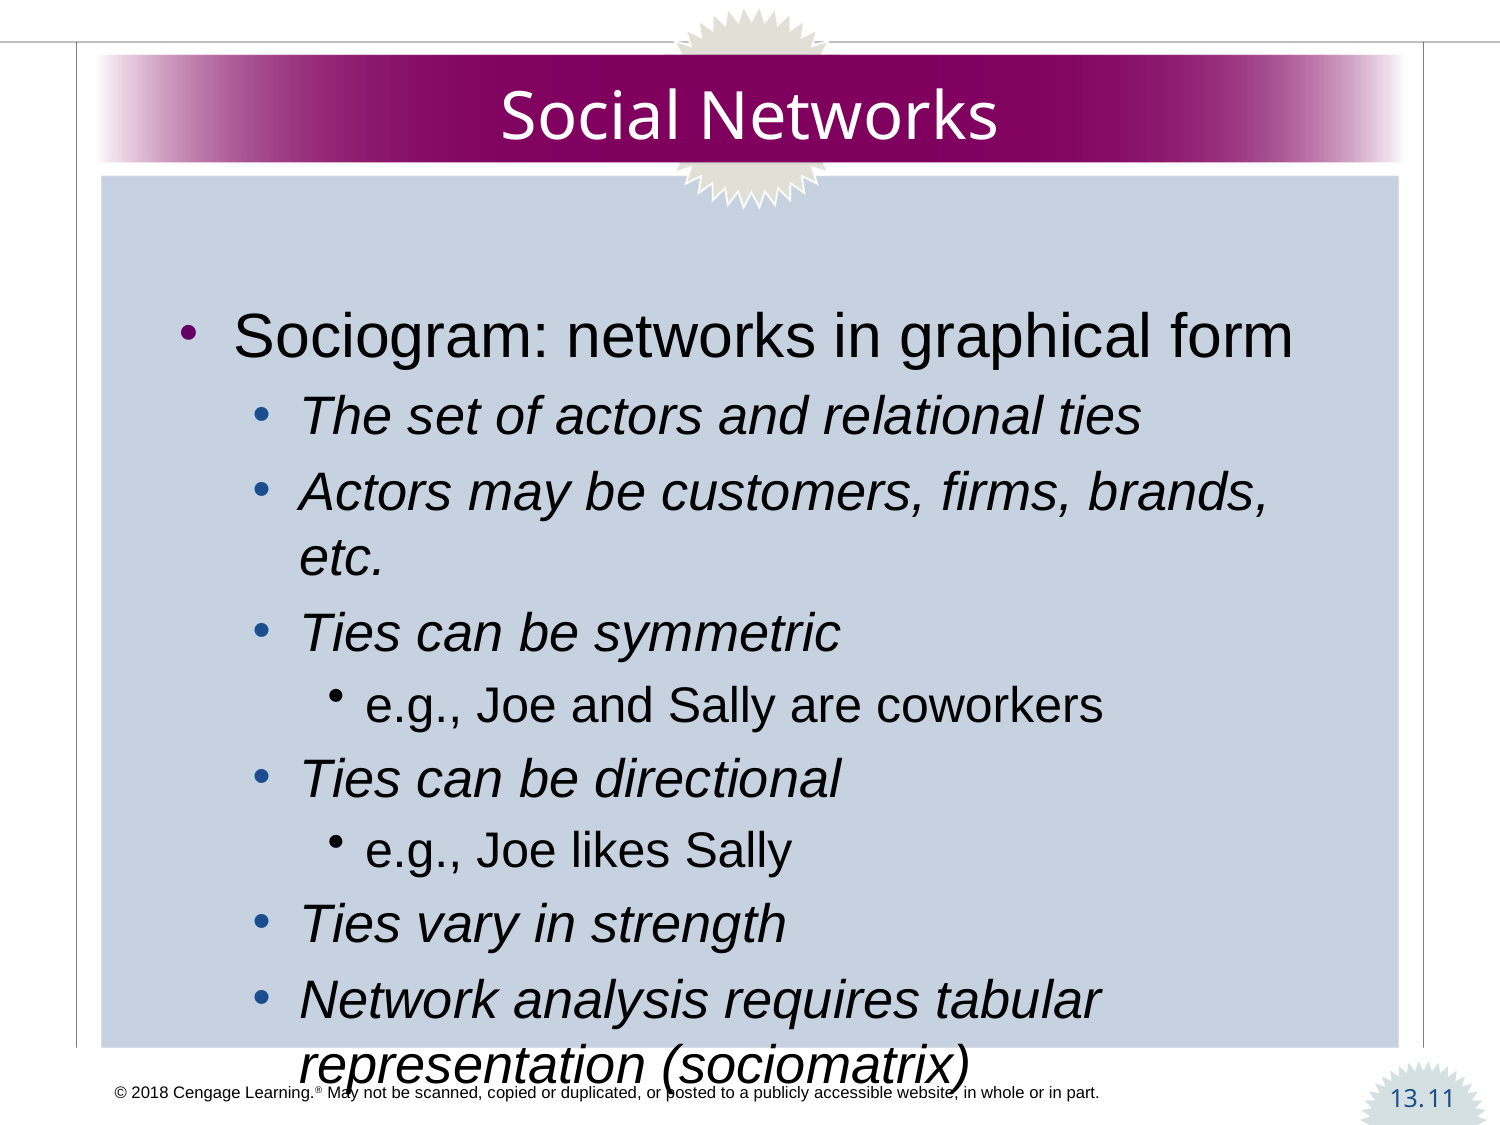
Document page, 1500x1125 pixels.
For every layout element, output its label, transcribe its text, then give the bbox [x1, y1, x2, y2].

list Sociogram: networks in graphical form The set of actors and relational ties Actors may be customers, firms, brands, etc. Ties can be symmetric e.g., Joe and Sally are coworkers Ties can be directional e.g., Joe likes Sally Ties vary in strength Network analysis requires tabular representation (sociomatrix) [162, 287, 1388, 1000]
title Social Networks [99, 62, 1400, 163]
slide_number 11 [1412, 1074, 1476, 1125]
picture [0, 0, 1500, 1125]
